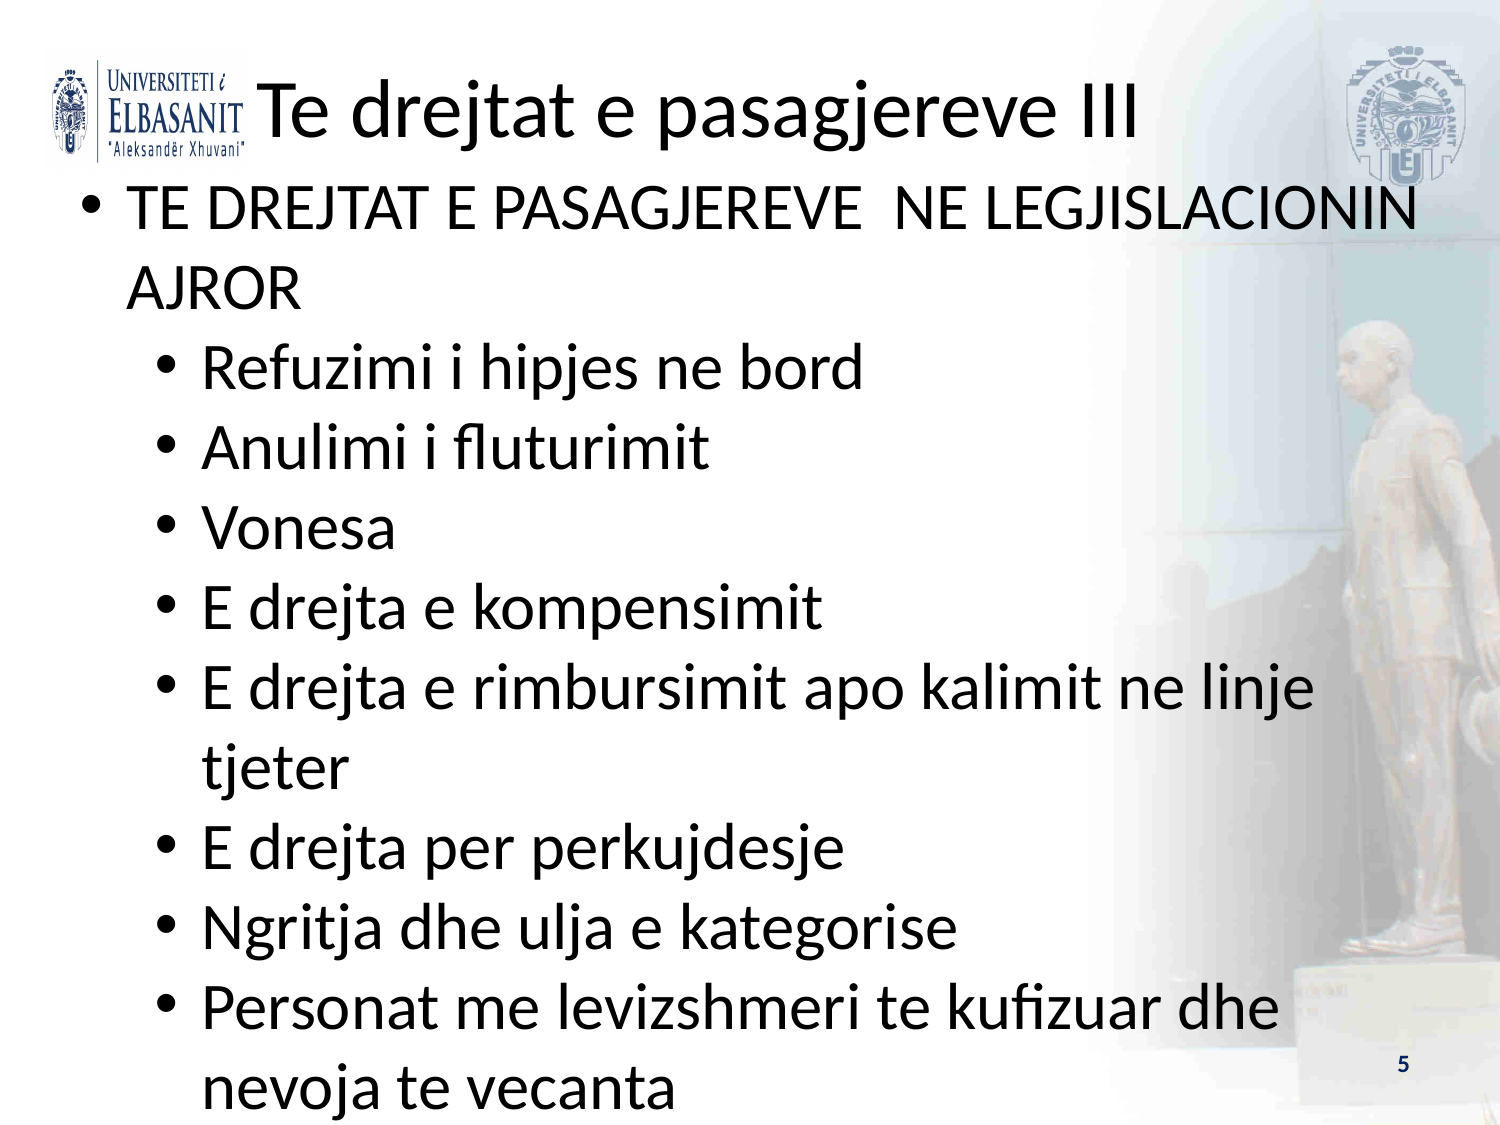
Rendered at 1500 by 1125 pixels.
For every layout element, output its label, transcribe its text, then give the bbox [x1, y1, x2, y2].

text_box TE DREJTAT E PASAGJEREVE NE LEGJISLACIONIN AJROR Refuzimi i hipjes ne bord Anulimi i fluturimit Vonesa E drejta e kompensimit E drejta e rimbursimit apo kalimit ne linje tjeter E drejta per perkujdesje Ngritja dhe ulja e kategorise Personat me levizshmeri te kufizuar dhe nevoja te vecanta [64, 155, 969, 1064]
picture [974, 0, 1500, 1125]
text_box Te drejtat e pasagjereve III [255, 46, 969, 155]
picture [46, 46, 255, 173]
